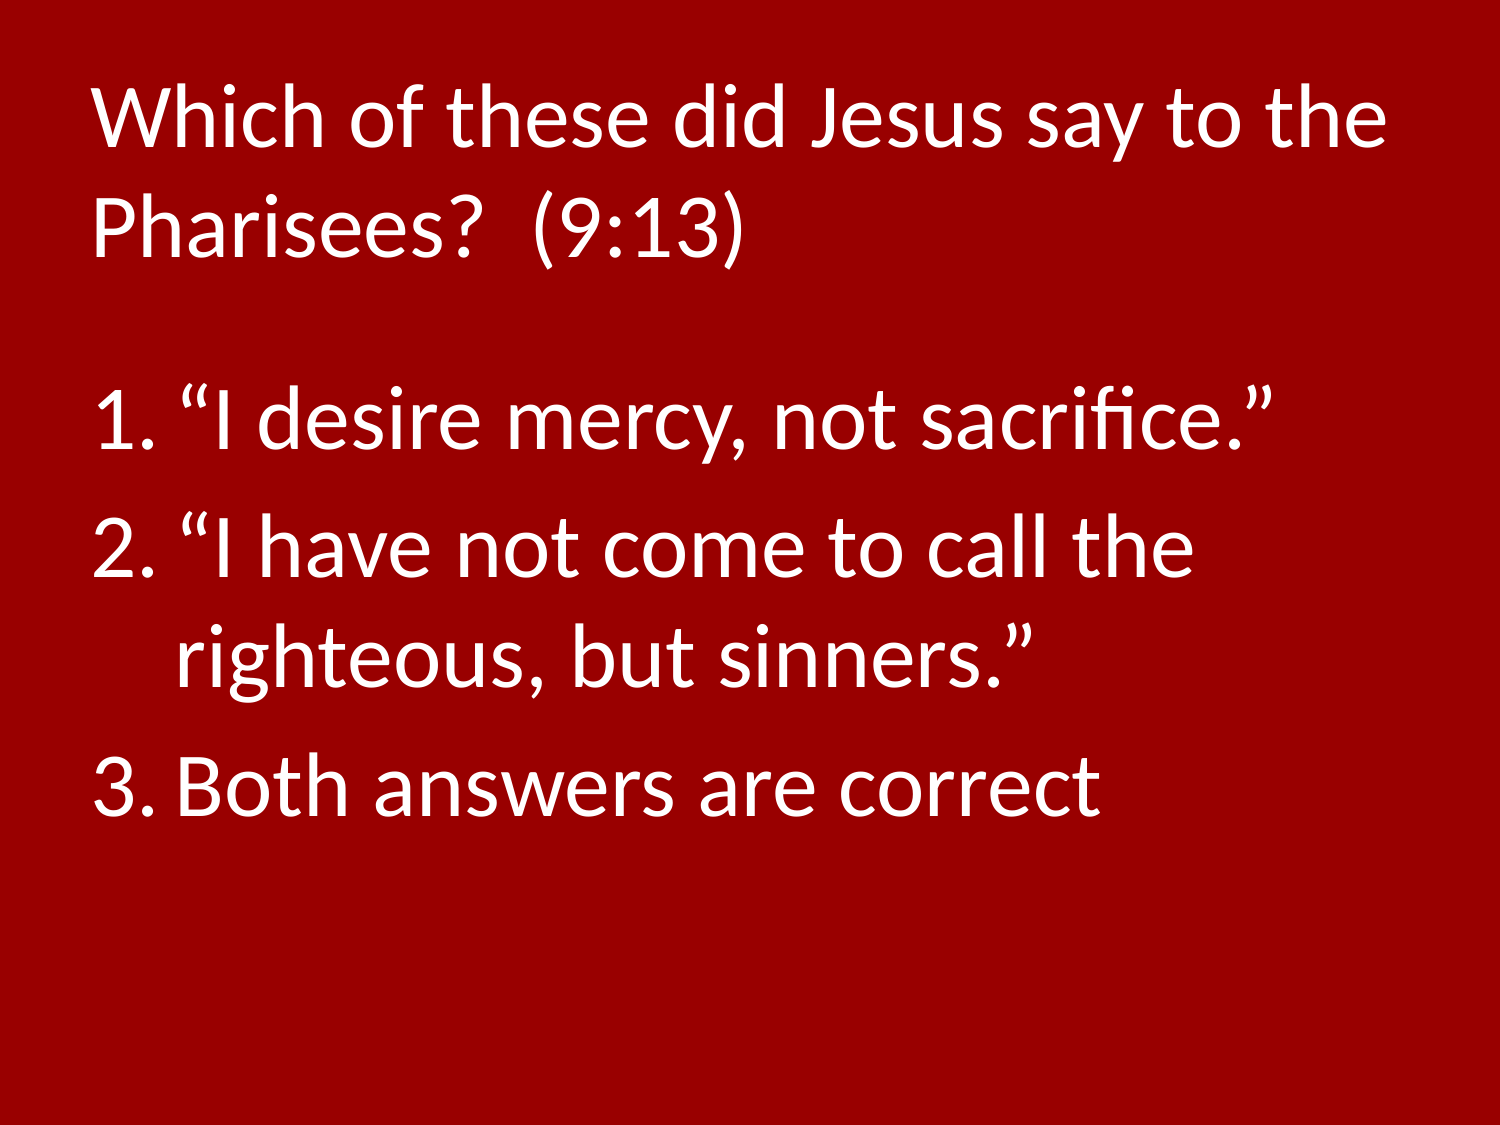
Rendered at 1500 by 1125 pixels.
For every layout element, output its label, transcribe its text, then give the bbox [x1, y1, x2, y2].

title Which of these did Jesus say to the Pharisees? (9:13) [75, 45, 1425, 288]
list “I desire mercy, not sacrifice.” “I have not come to call the righteous, but sinners.” Both answers are correct [75, 350, 1425, 1005]
